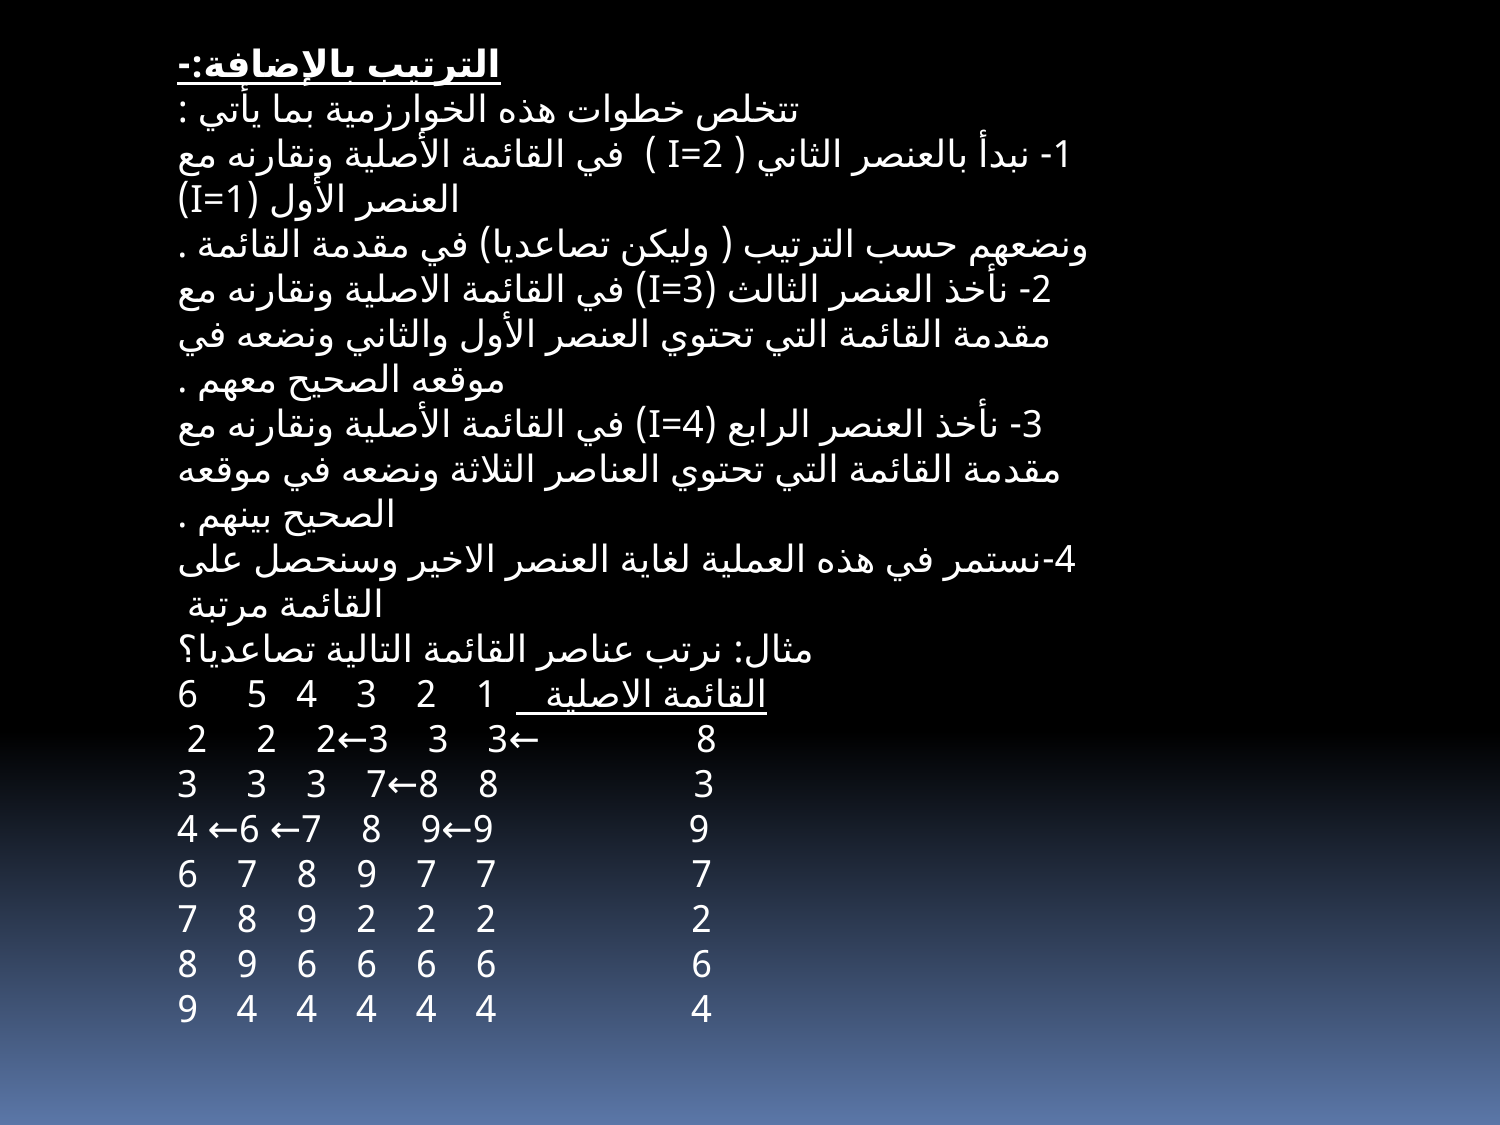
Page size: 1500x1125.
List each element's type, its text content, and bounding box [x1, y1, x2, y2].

text_box الترتيب بالإضافة:- تتخلص خطوات هذه الخوارزمية بما يأتي : 1- نبدأ بالعنصر الثاني ( I=2 ) في القائمة الأصلية ونقارنه مع العنصر الأول (I=1) ونضعهم حسب الترتيب ( وليكن تصاعديا) في مقدمة القائمة . 2- نأخذ العنصر الثالث (I=3) في القائمة الاصلية ونقارنه مع مقدمة القائمة التي تحتوي العنصر الأول والثاني ونضعه في موقعه الصحيح معهم . 3- نأخذ العنصر الرابع (I=4) في القائمة الأصلية ونقارنه مع مقدمة القائمة التي تحتوي العناصر الثلاثة ونضعه في موقعه الصحيح بينهم . 4-نستمر في هذه العملية لغاية العنصر الاخير وسنحصل على القائمة مرتبة مثال: نرتب عناصر القائمة التالية تصاعديا؟ القائمة الاصلية 1 2 3 4 5 6 8 ←3 3 3←2 2 2 3 8 8←7 3 3 3 9 9←9 8 7← 6← 4 7 7 7 9 8 7 6 2 2 2 2 9 8 7 6 6 6 6 6 9 8 4 4 4 4 4 4 9 [162, 32, 1125, 1038]
